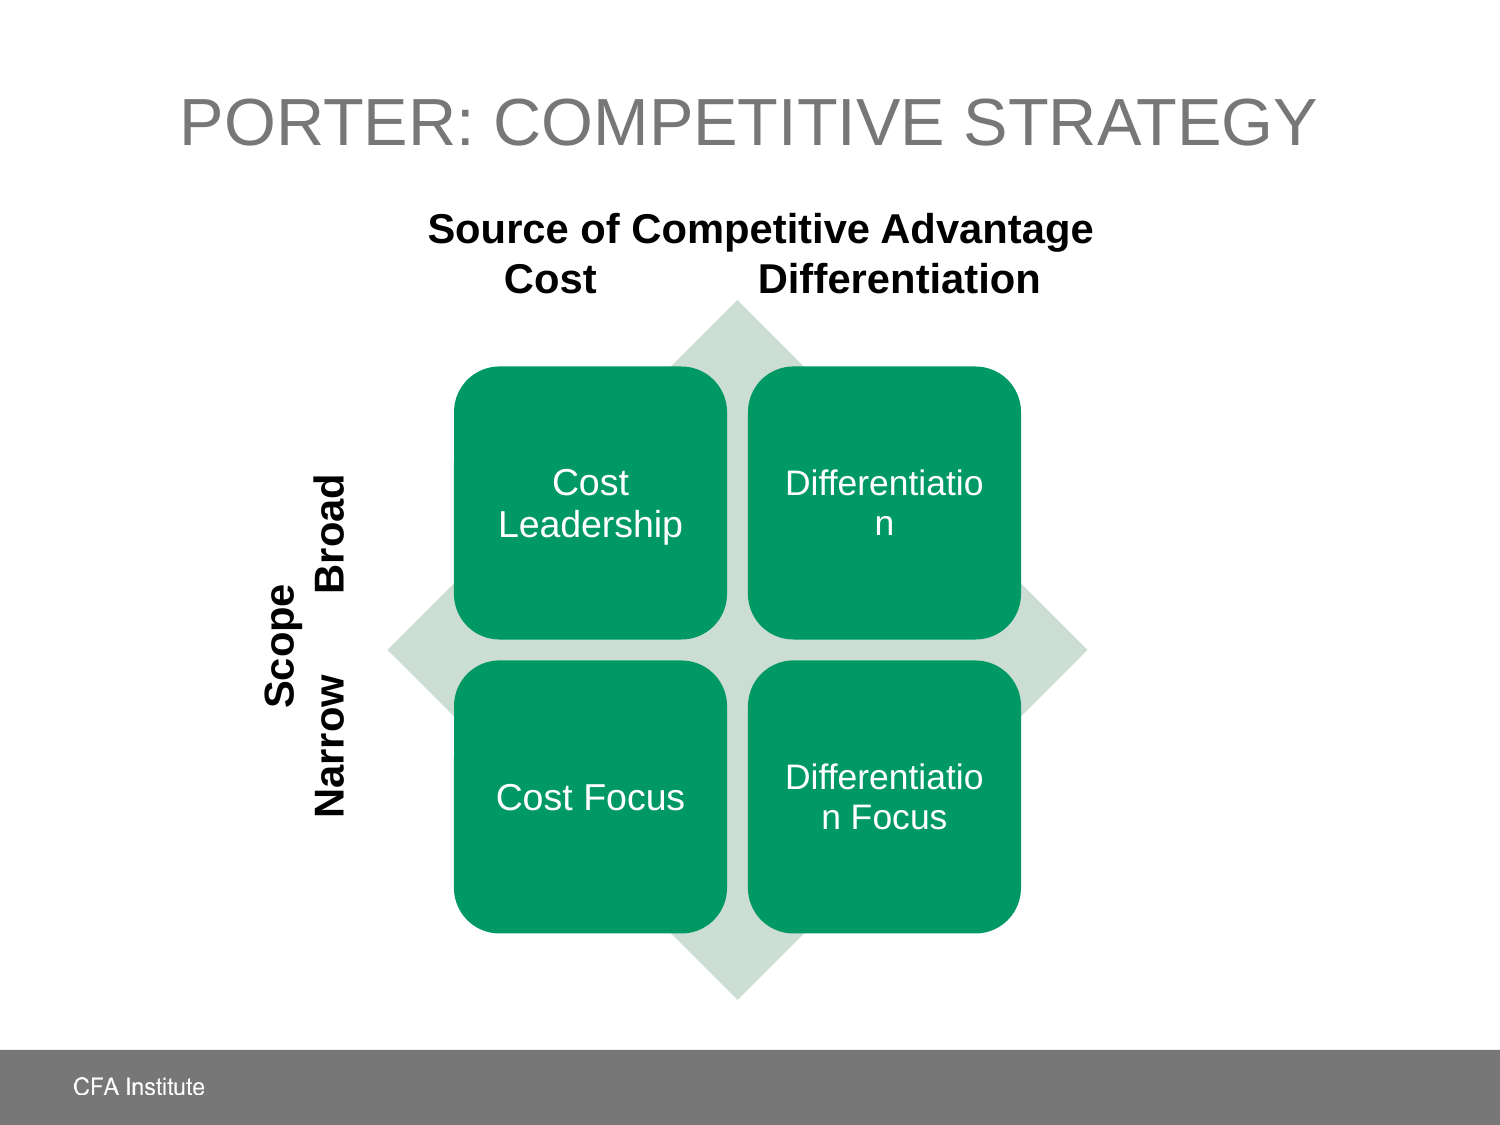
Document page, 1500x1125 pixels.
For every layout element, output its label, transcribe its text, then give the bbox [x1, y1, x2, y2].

title Porter: Competitive Strategy [62, 24, 1437, 213]
picture [74, 1077, 204, 1095]
text_box Source of Competitive Advantage Cost Differentiation [362, 194, 1125, 299]
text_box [86, 299, 1388, 1001]
